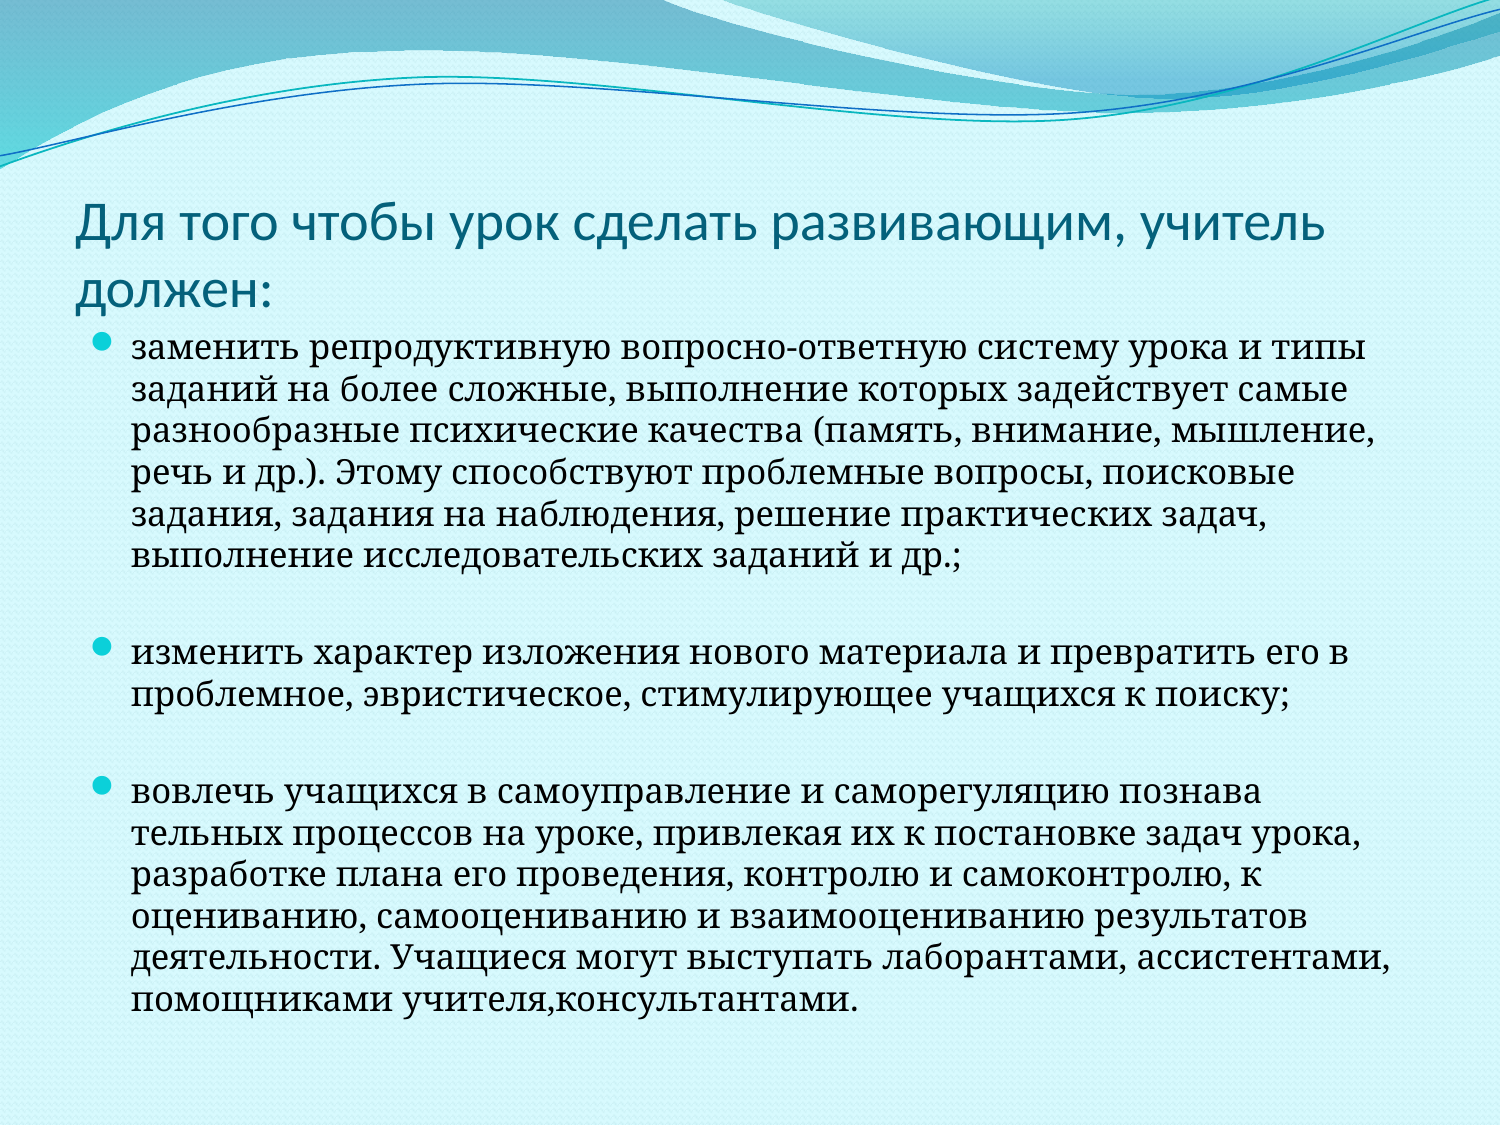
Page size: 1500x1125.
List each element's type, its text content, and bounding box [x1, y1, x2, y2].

title Для того чтобы урок сделать развивающим, учитель должен: [75, 105, 1425, 317]
list заменить репродуктивную вопросно-ответную систему урока и типы заданий на более сложные, выполнение которых задействует самые разнообразные психические качества (память, внимание, мышление, речь и др.). Этому способствуют проблемные вопросы, поисковые задания, задания на наблюдения, решение практичес­ких задач, выполнение исследовательских заданий и др.; изменить характер изложения нового материала и превратить его в проблемное, эвристическое, стимулирующее учащихся к поиску; вовлечь учащихся в самоуправление и саморегуляцию познава­тельных процессов на уроке, привлекая их к постановке задач урока, разработке плана его проведения, контролю и самоконт­ролю, к оцениванию, самооцениванию и взаимооцениванию результатов деятельности. Учащиеся могут выступать лаборан­тами, ассистентами, помощниками учителя,консультантами. [75, 317, 1425, 1038]
